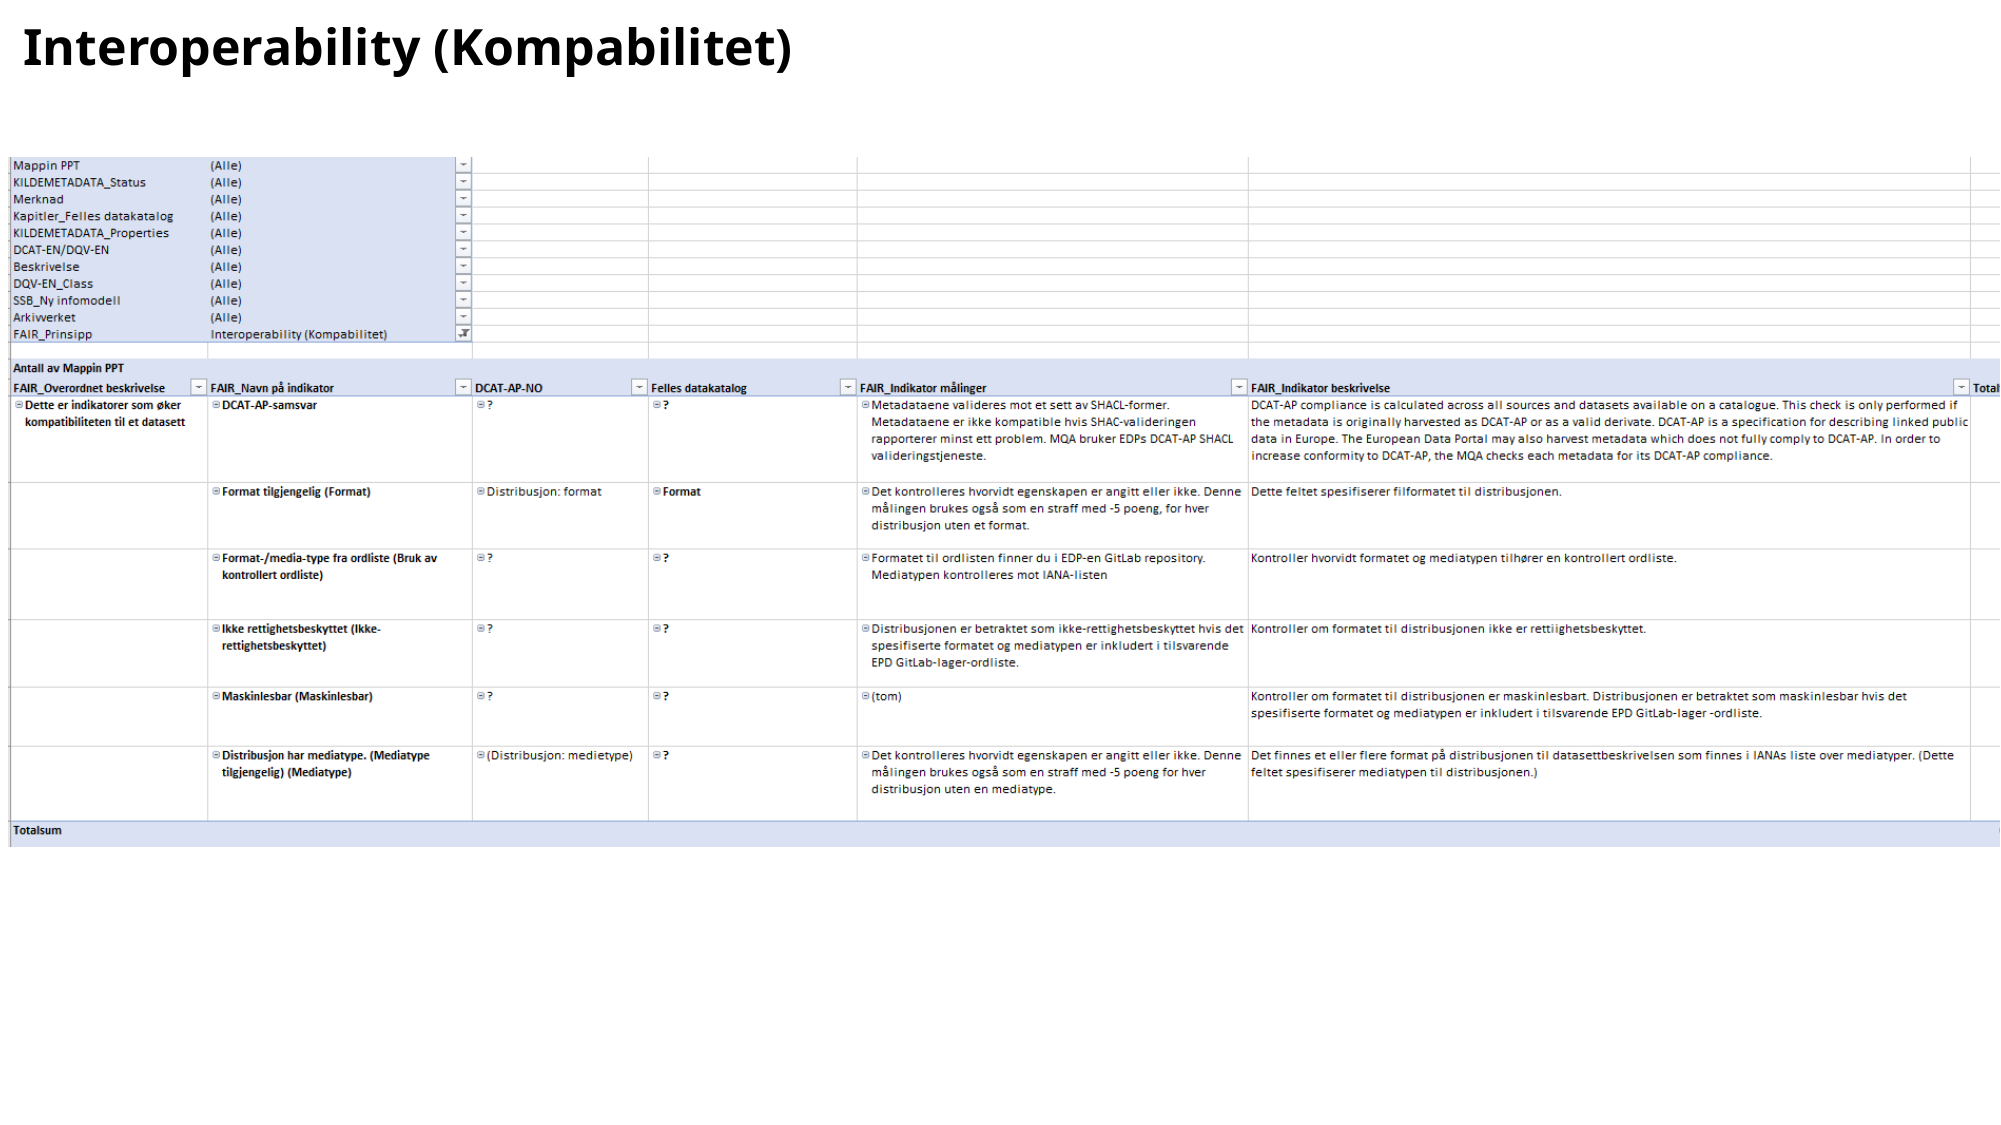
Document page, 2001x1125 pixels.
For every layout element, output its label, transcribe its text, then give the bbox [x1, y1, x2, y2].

picture [8, 157, 2000, 847]
title Interoperability (Kompabilitet) [8, 0, 1734, 157]
